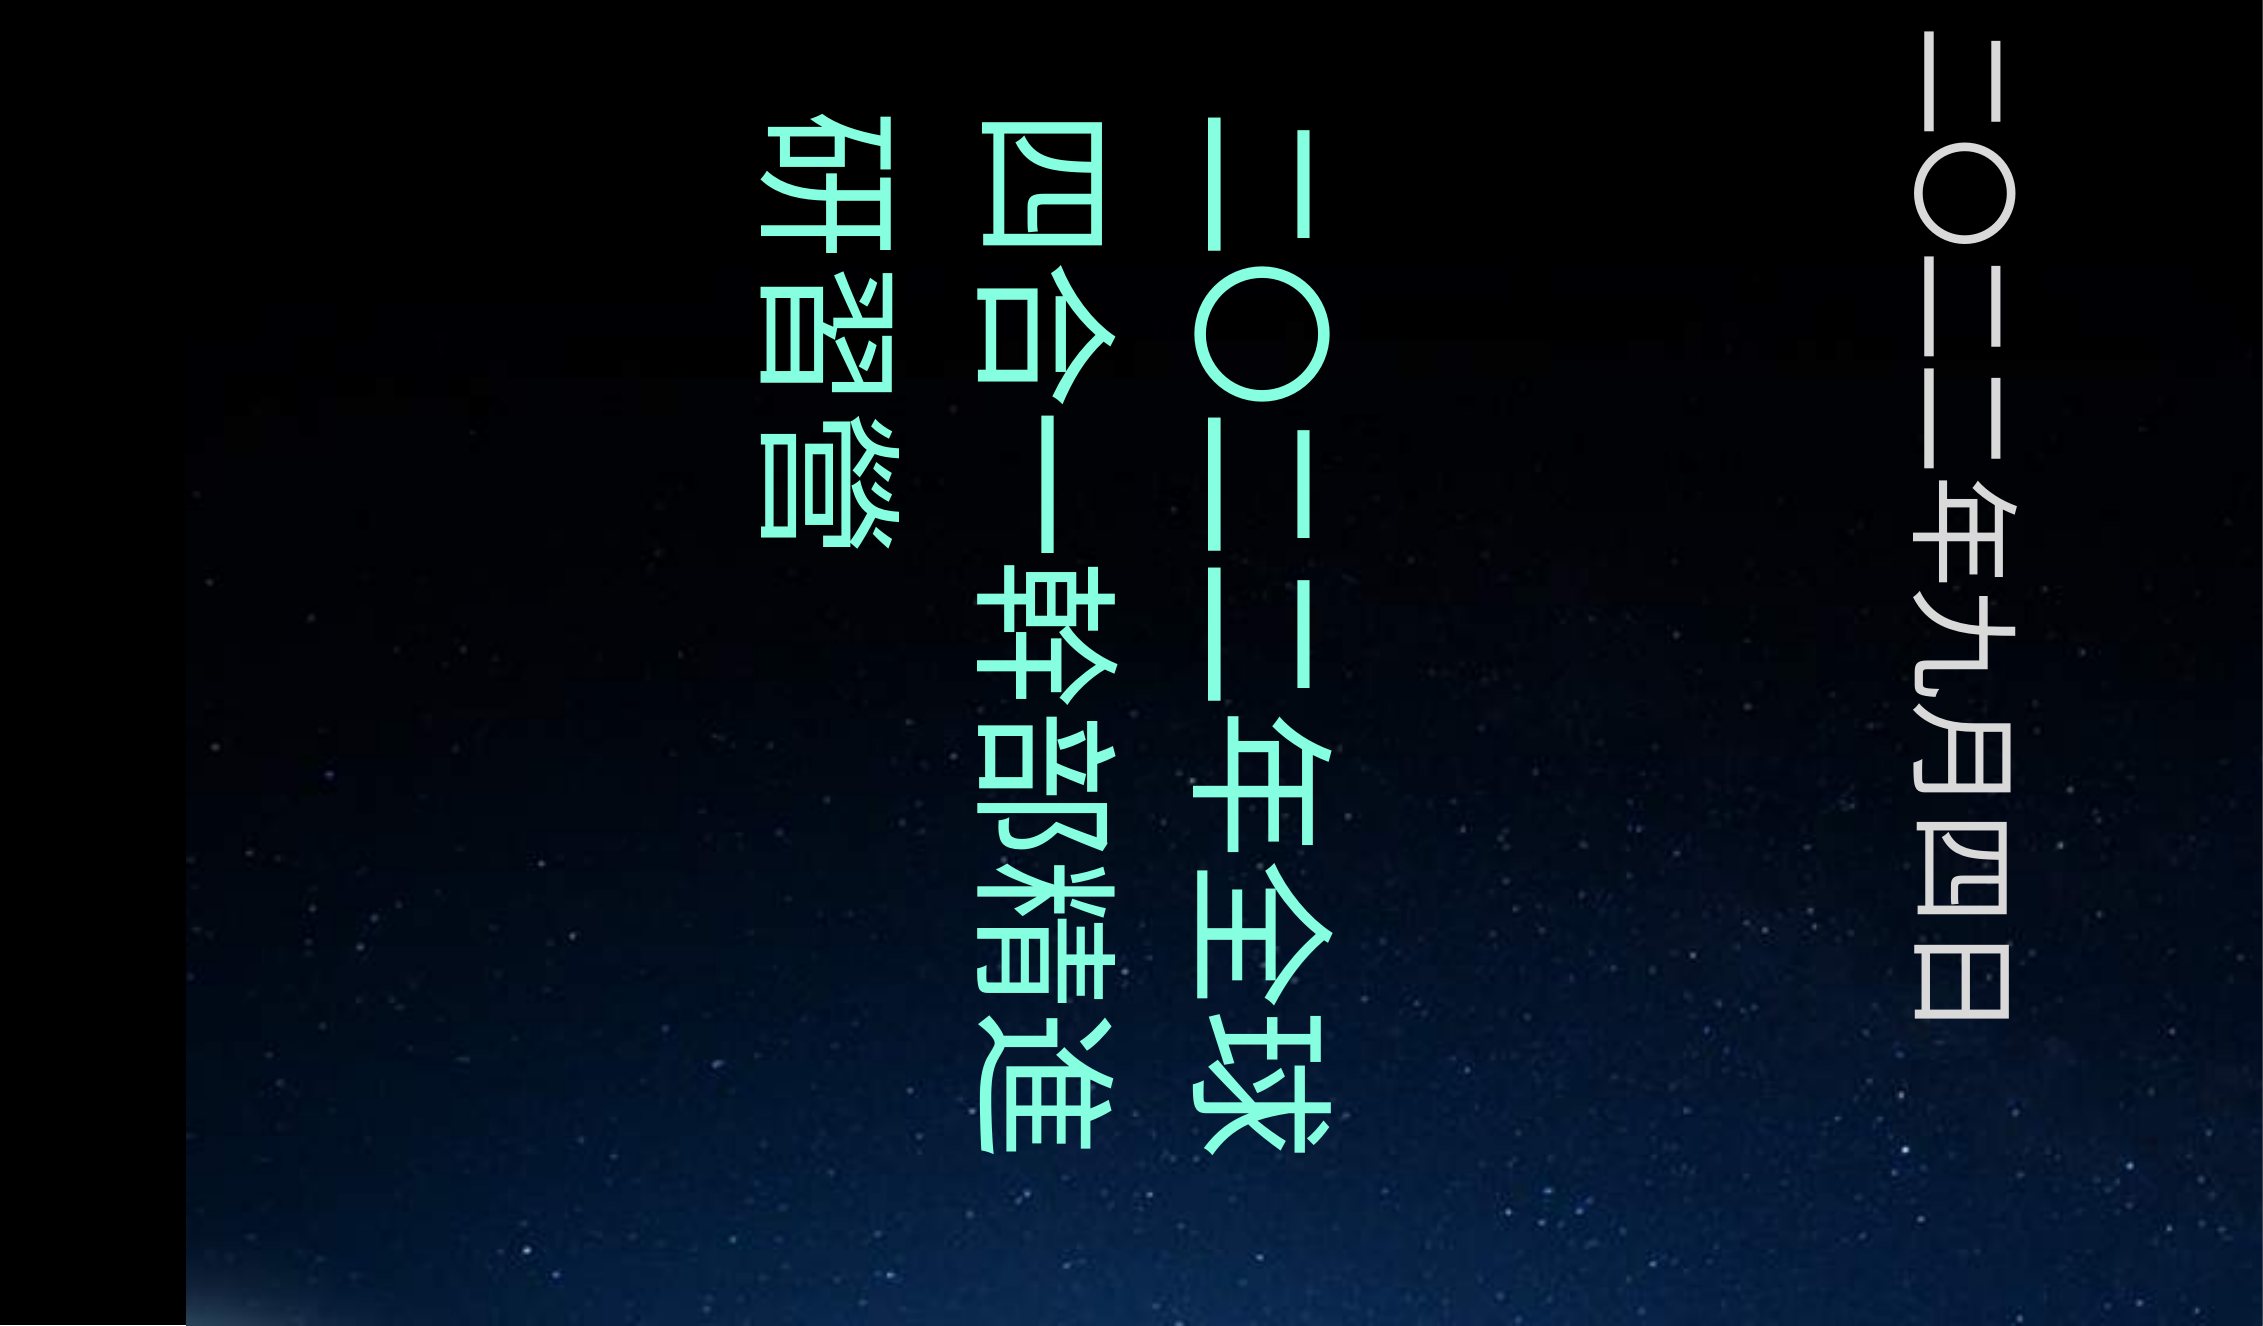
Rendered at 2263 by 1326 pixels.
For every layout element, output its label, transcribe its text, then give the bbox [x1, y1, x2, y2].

text_box 二〇二二年全球四合一幹部精進研習營 [501, 102, 1634, 1243]
picture [186, 0, 2263, 1326]
text_box 二〇二二年九月四日 [1885, 18, 2076, 1303]
